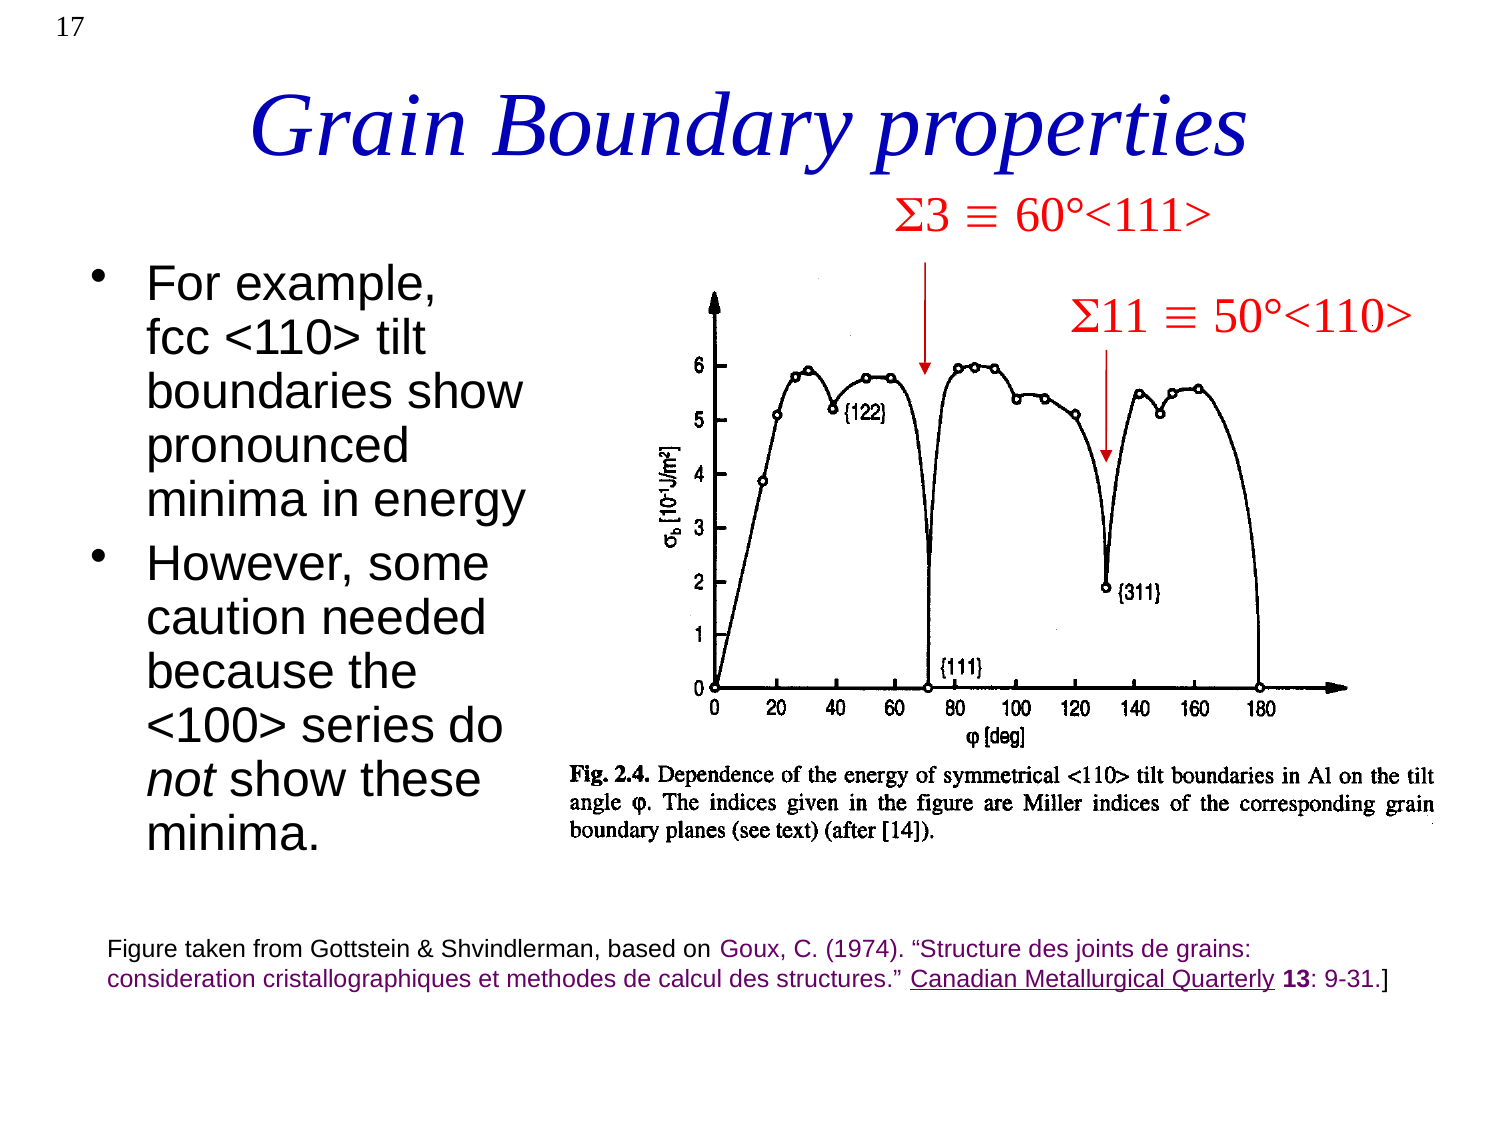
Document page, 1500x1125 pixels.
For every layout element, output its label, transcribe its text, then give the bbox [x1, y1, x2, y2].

picture [562, 274, 1451, 851]
text_box S3  60°<111> [880, 174, 1228, 250]
list For example, fcc <110> tilt boundaries show pronounced minima in energy However, some caution needed because the <100> series do not show these minima. [74, 249, 551, 913]
text_box Figure taken from Gottstein & Shvindlerman, based on Goux, C. (1974). “Structure des joints de grains: consideration cristallographiques et methodes de calcul des structures.” Canadian Metallurgical Quarterly 13: 9-31.] [92, 924, 1408, 1000]
title Grain Boundary properties [112, 24, 1388, 213]
slide_number 17 [0, 0, 101, 51]
